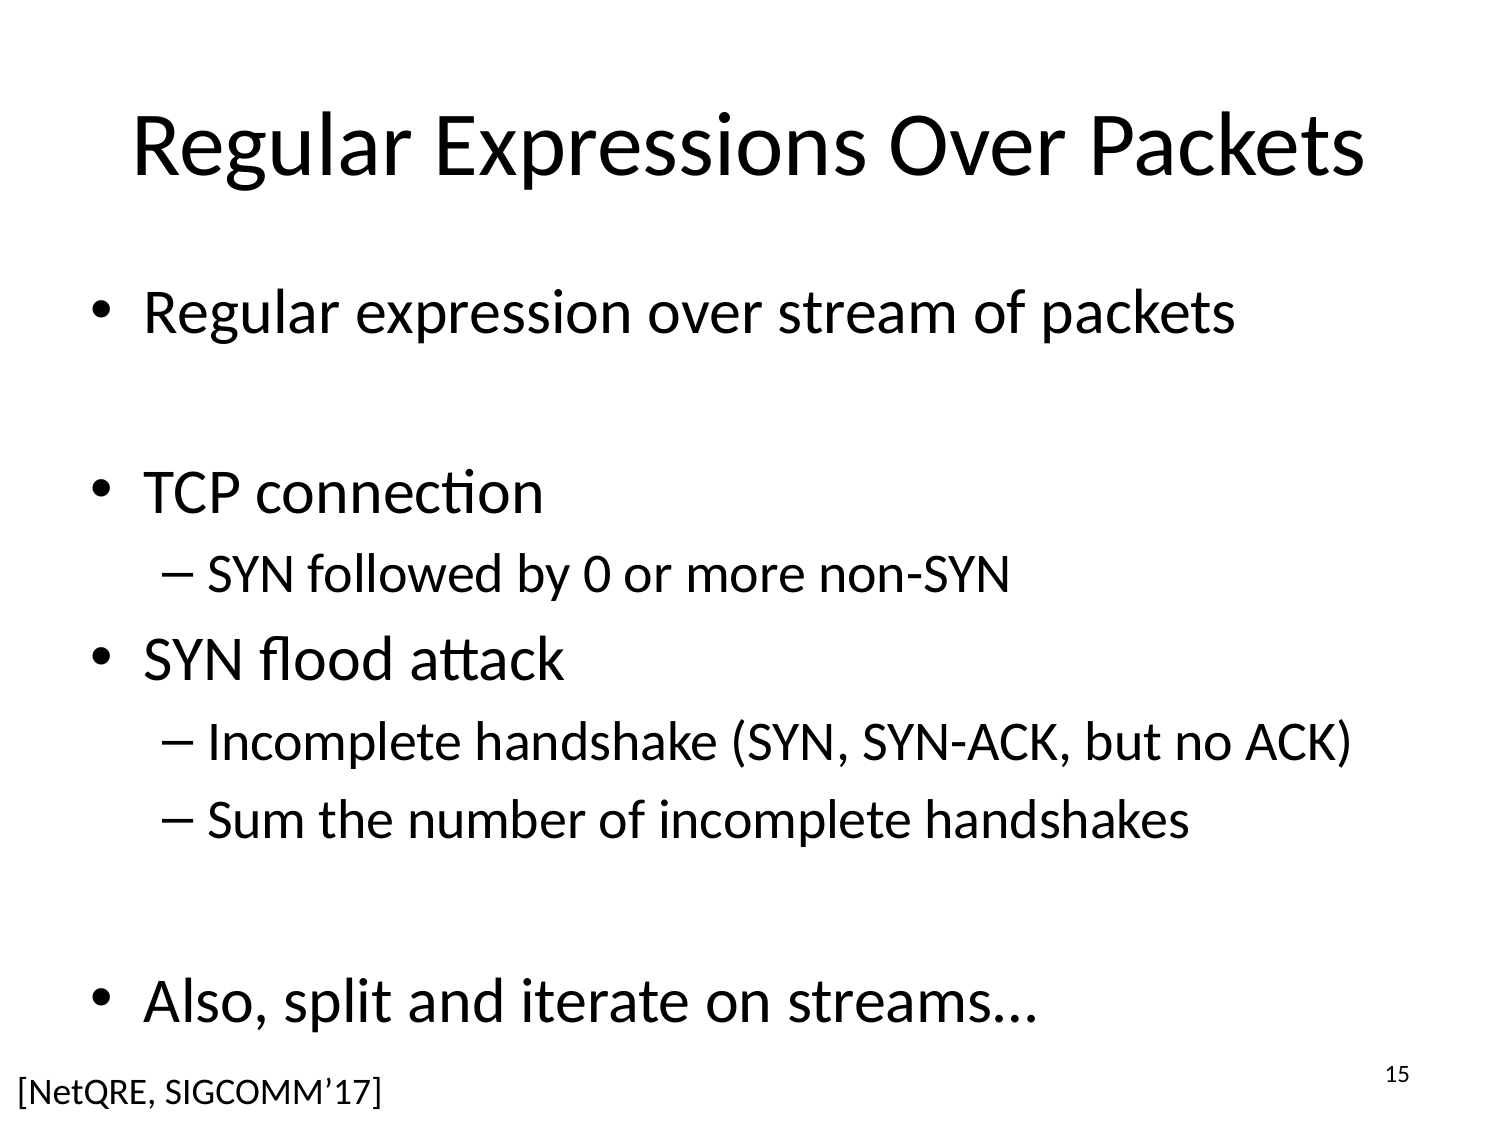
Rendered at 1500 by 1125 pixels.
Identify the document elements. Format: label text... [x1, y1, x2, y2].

text_box [NetQRE, SIGCOMM’17] [2, 1059, 398, 1119]
list Regular expression over stream of packets TCP connection SYN followed by 0 or more non-SYN SYN flood attack Incomplete handshake (SYN, SYN-ACK, but no ACK) Sum the number of incomplete handshakes Also, split and iterate on streams… [75, 262, 1458, 1043]
title Regular Expressions Over Packets [75, 45, 1425, 233]
slide_number 14 [1074, 1042, 1425, 1103]
